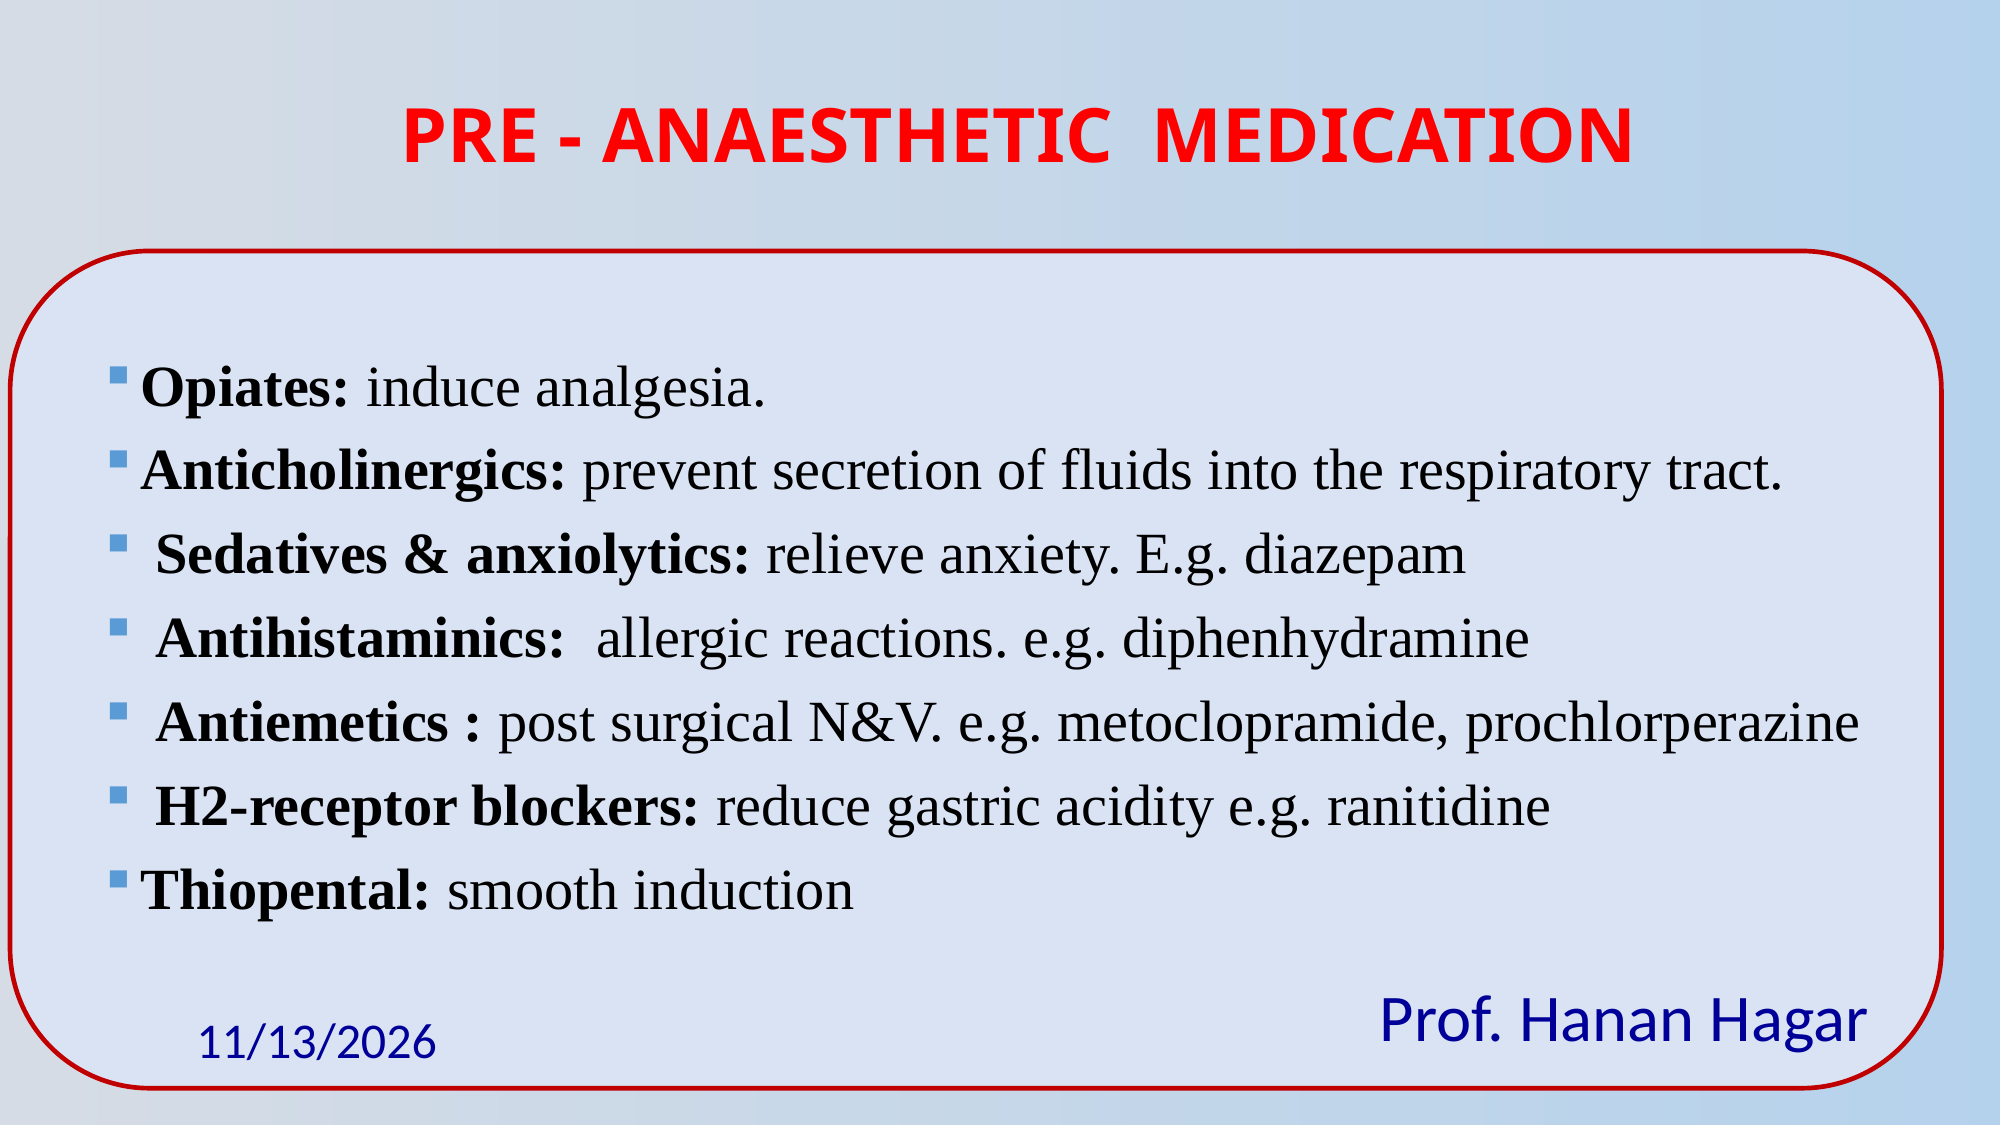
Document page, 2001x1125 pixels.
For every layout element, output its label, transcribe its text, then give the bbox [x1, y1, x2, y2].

text_box 10/15/2019 [181, 1008, 632, 1069]
text_box Prof. Hanan Hagar [1286, 984, 1962, 1045]
text_box Opiates: induce analgesia. Anticholinergics: prevent secretion of fluids into the respiratory tract. Sedatives & anxiolytics: relieve anxiety. E.g. diazepam Antihistaminics: allergic reactions. e.g. diphenhydramine Antiemetics : post surgical N&V. e.g. metoclopramide, prochlorperazine H2-receptor blockers: reduce gastric acidity e.g. ranitidine Thiopental: smooth induction [9, 249, 1943, 1090]
text_box Pre - anaesthetic medication [385, 79, 1653, 185]
